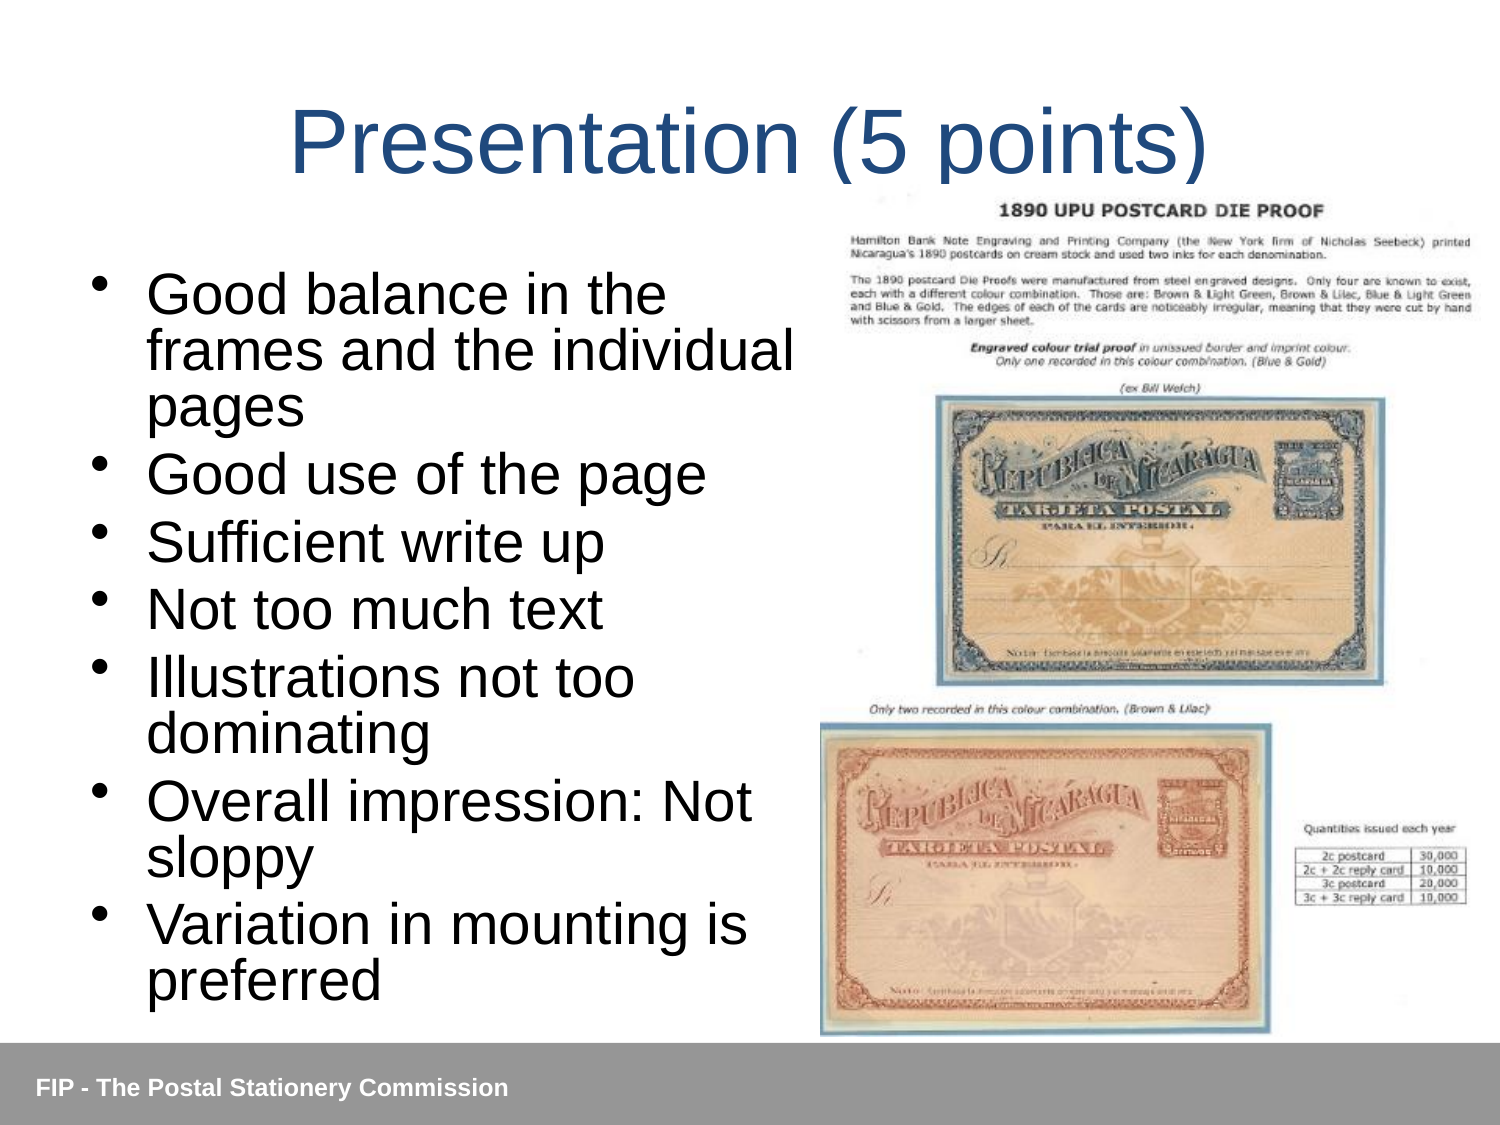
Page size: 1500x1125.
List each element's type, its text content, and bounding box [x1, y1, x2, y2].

title Presentation (5 points) [75, 42, 1425, 231]
picture [820, 184, 1481, 1037]
list Good balance in the frames and the individual pages Good use of the page Sufficient write up Not too much text Illustrations not too dominating Overall impression: Not sloppy Variation in mounting is preferred [75, 262, 820, 1005]
